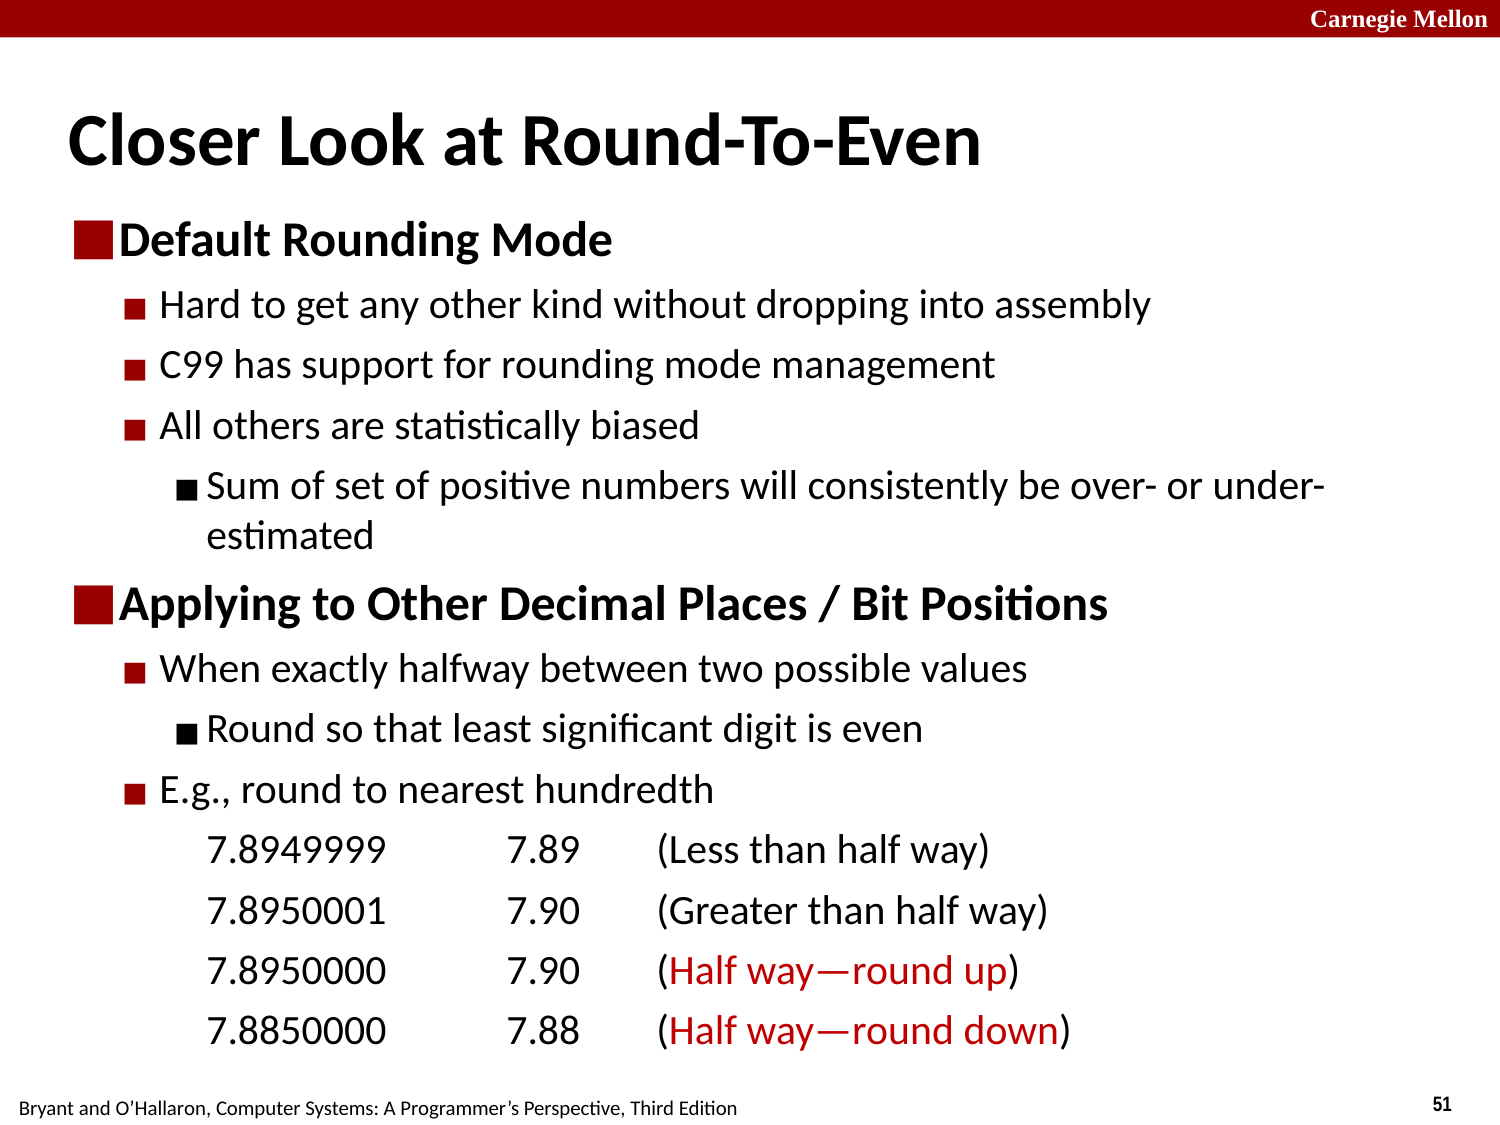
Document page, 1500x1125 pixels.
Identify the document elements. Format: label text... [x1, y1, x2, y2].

title Closer Look at Round-To-Even [62, 41, 1438, 199]
list Default Rounding Mode Hard to get any other kind without dropping into assembly C99 has support for rounding mode management All others are statistically biased Sum of set of positive numbers will consistently be over- or under- estimated Applying to Other Decimal Places / Bit Positions When exactly halfway between two possible values Round so that least significant digit is even E.g., round to nearest hundredth 7.8949999 7.89 (Less than half way) 7.8950001 7.90 (Greater than half way) 7.8950000 7.90 (Half way—round up) 7.8850000 7.88 (Half way—round down) [62, 199, 1438, 1092]
